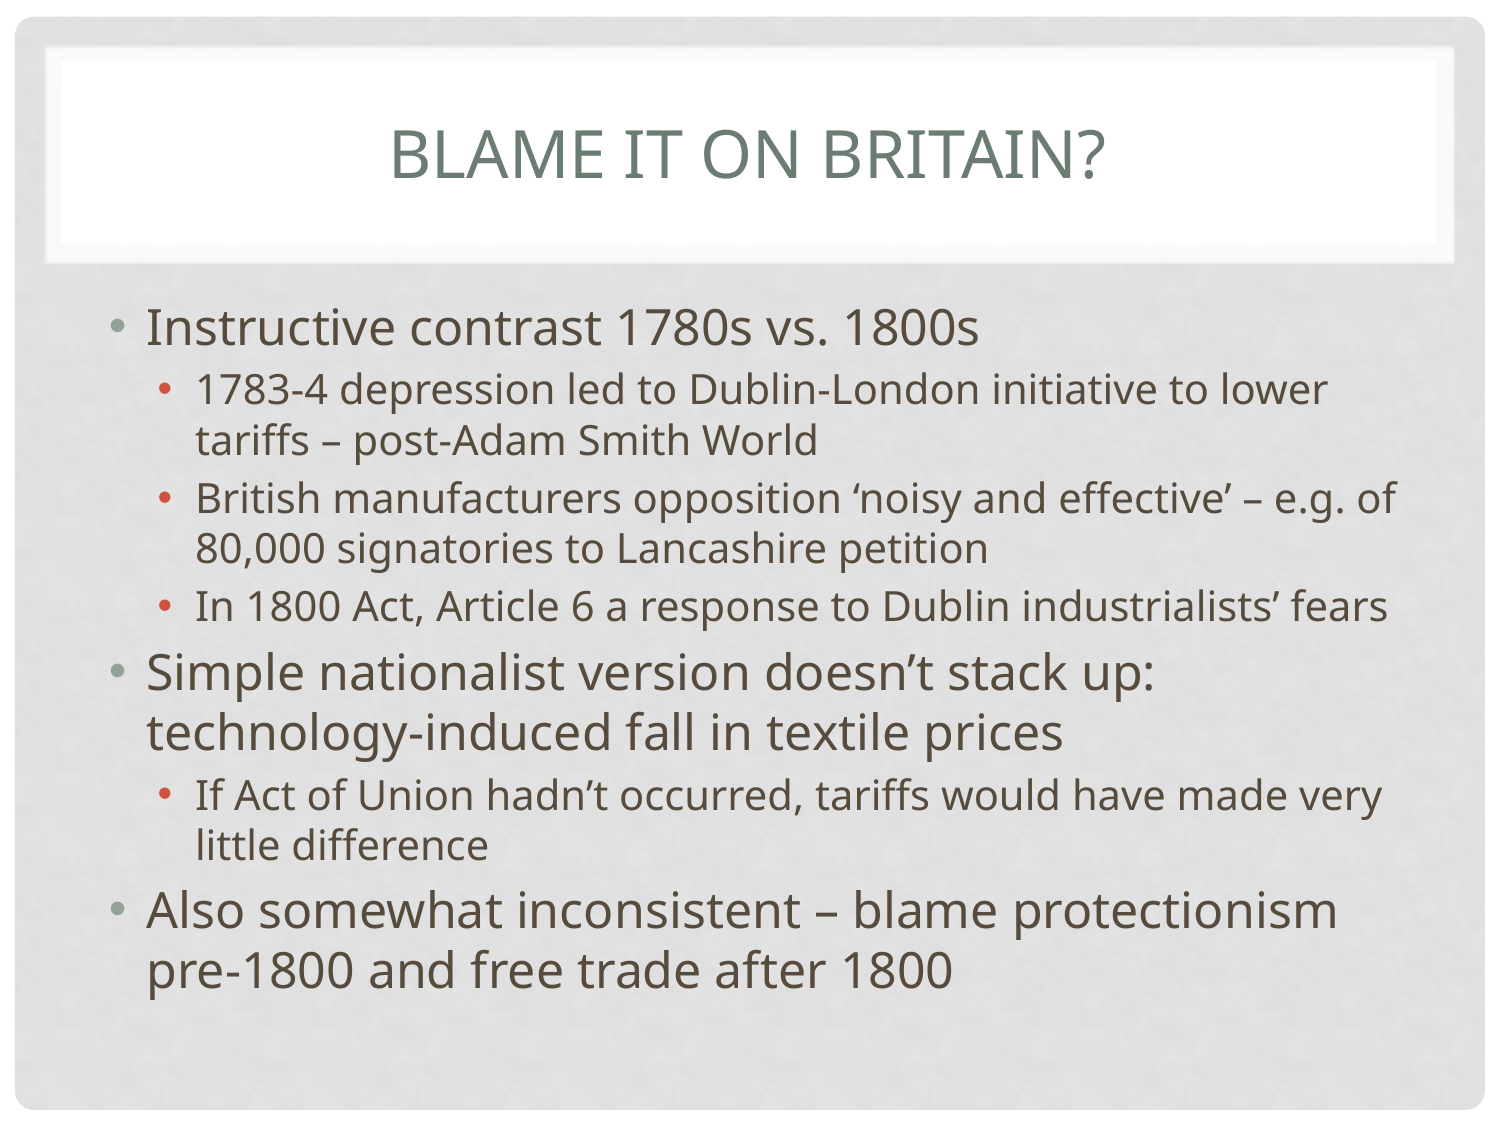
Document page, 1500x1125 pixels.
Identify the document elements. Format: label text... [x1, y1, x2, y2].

list Instructive contrast 1780s vs. 1800s 1783-4 depression led to Dublin-London initiative to lower tariffs – post-Adam Smith World British manufacturers opposition ‘noisy and effective’ – e.g. of 80,000 signatories to Lancashire petition In 1800 Act, Article 6 a response to Dublin industrialists’ fears Simple nationalist version doesn’t stack up: technology-induced fall in textile prices If Act of Union hadn’t occurred, tariffs would have made very little difference Also somewhat inconsistent – blame protectionism pre-1800 and free trade after 1800 [75, 287, 1425, 1005]
title Blame it on Britain? [69, 66, 1425, 238]
